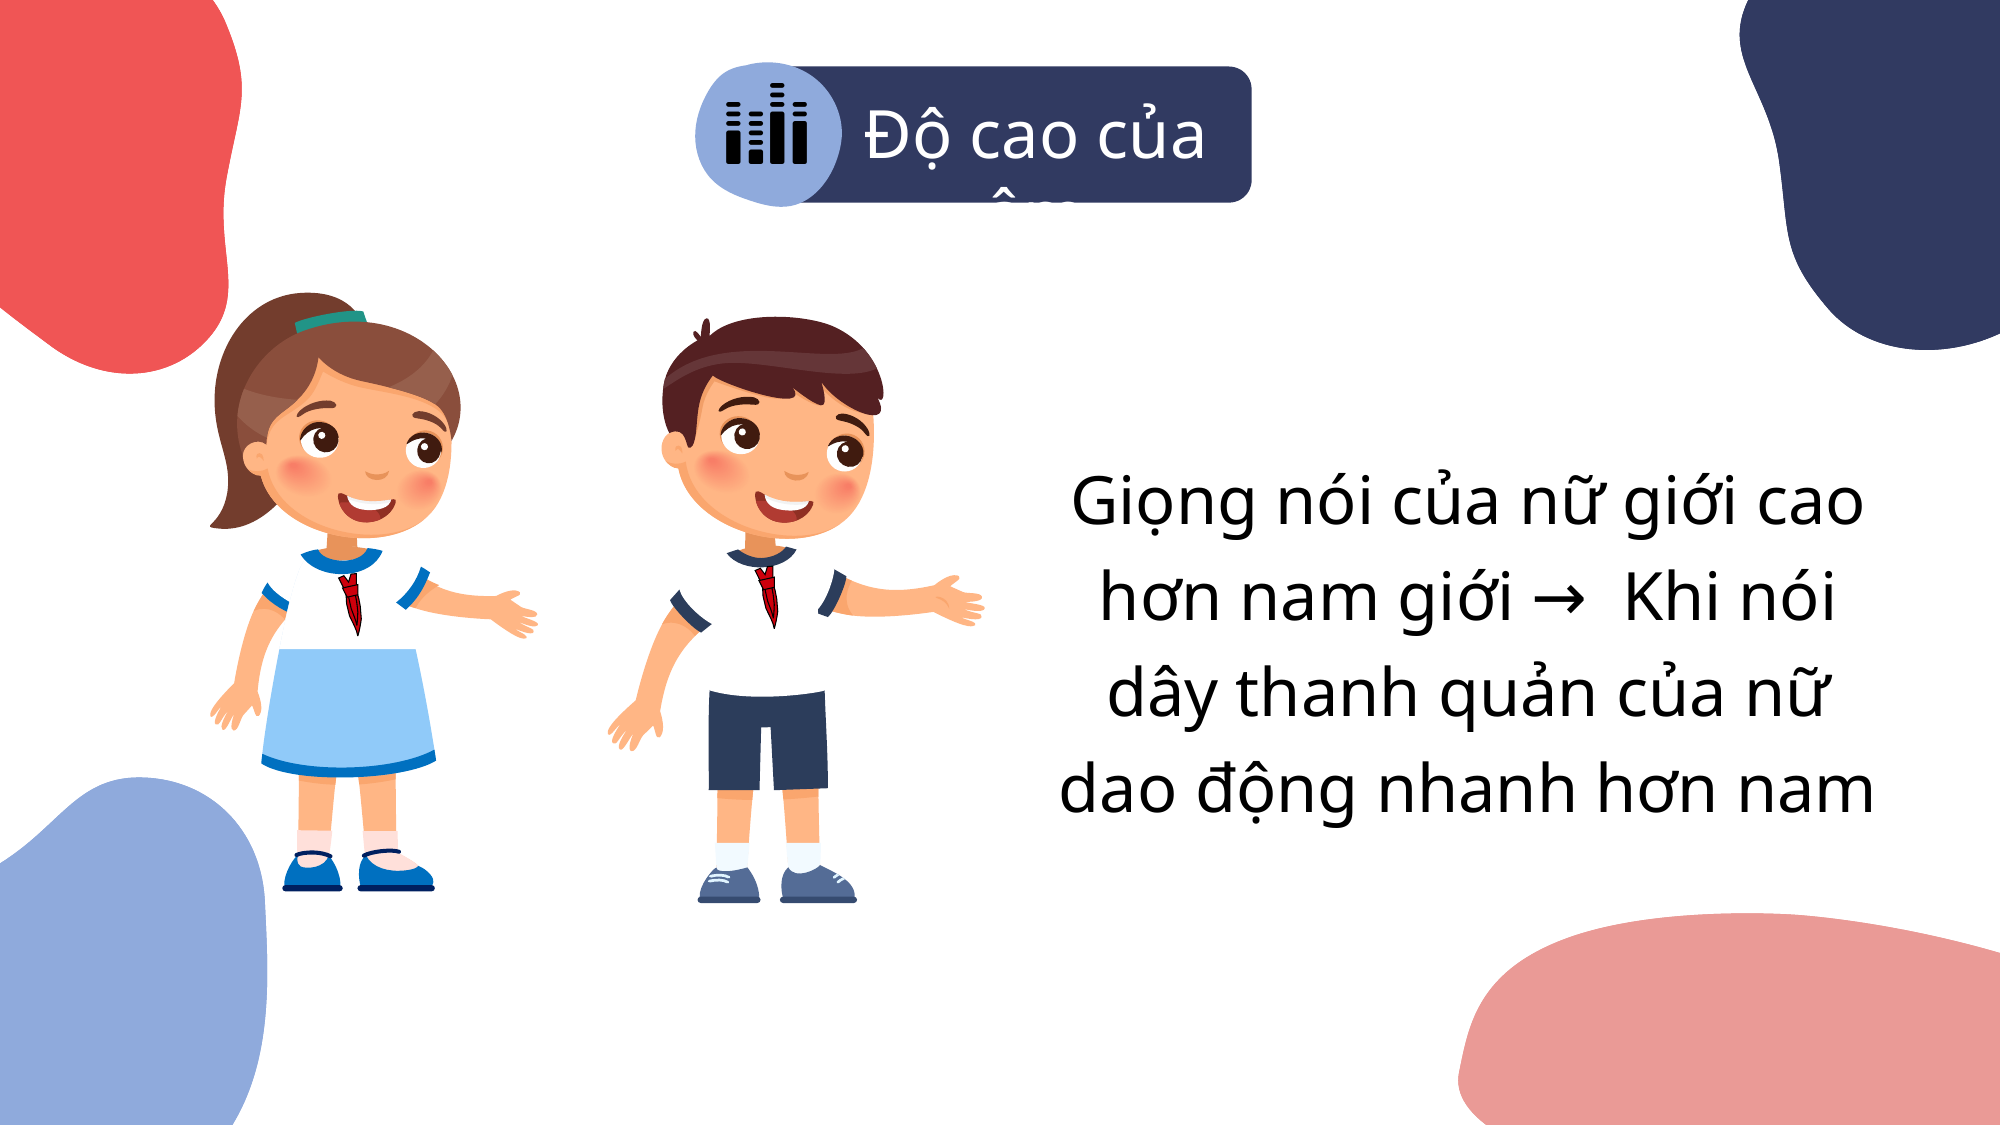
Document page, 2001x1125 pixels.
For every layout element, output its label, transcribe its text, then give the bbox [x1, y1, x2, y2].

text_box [607, 316, 985, 903]
text_box Độ cao của âm [806, 84, 1265, 260]
text_box [792, 65, 1253, 84]
text_box [695, 62, 842, 207]
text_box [0, 0, 287, 349]
picture [726, 83, 807, 164]
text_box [209, 292, 542, 892]
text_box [1723, 0, 2000, 359]
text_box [1461, 917, 2000, 1125]
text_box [0, 786, 274, 1125]
text_box Giọng nói của nữ giới cao hơn nam giới → Khi nói dây thanh quản của nữ dao động nhanh hơn nam [1025, 434, 1912, 834]
